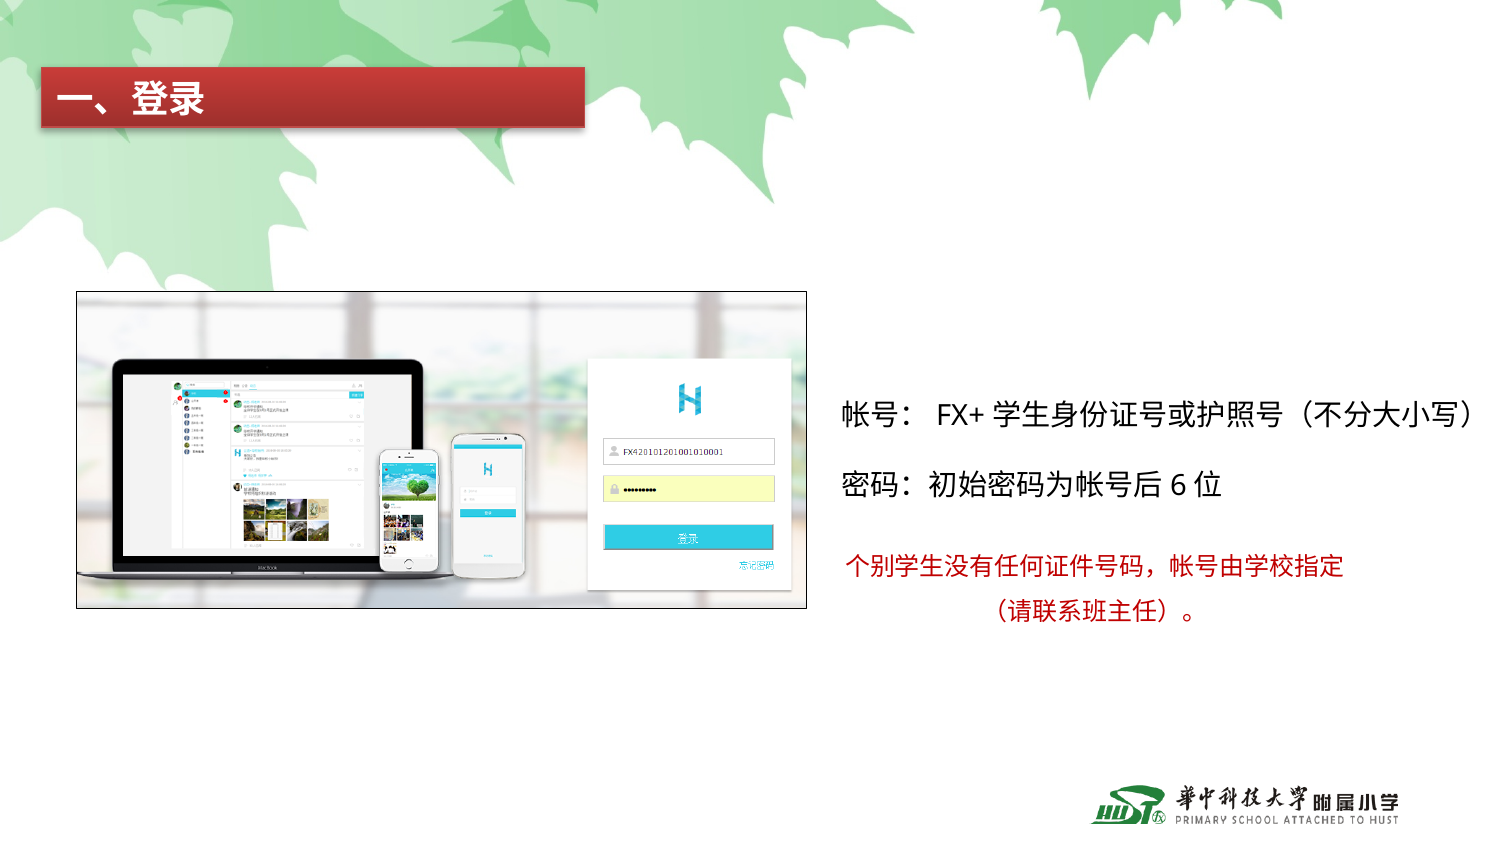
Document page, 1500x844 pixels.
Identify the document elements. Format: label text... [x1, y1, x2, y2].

picture [0, 0, 1500, 844]
text_box 个别学生没有任何证件号码，帐号由学校指定 （请联系班主任）。 [830, 528, 1360, 633]
text_box 一、登录 [41, 67, 585, 128]
text_box 帐号：FX+学生身份证号或护照号（不分大小写） 密码：初始密码为帐号后6位 [826, 389, 1500, 509]
